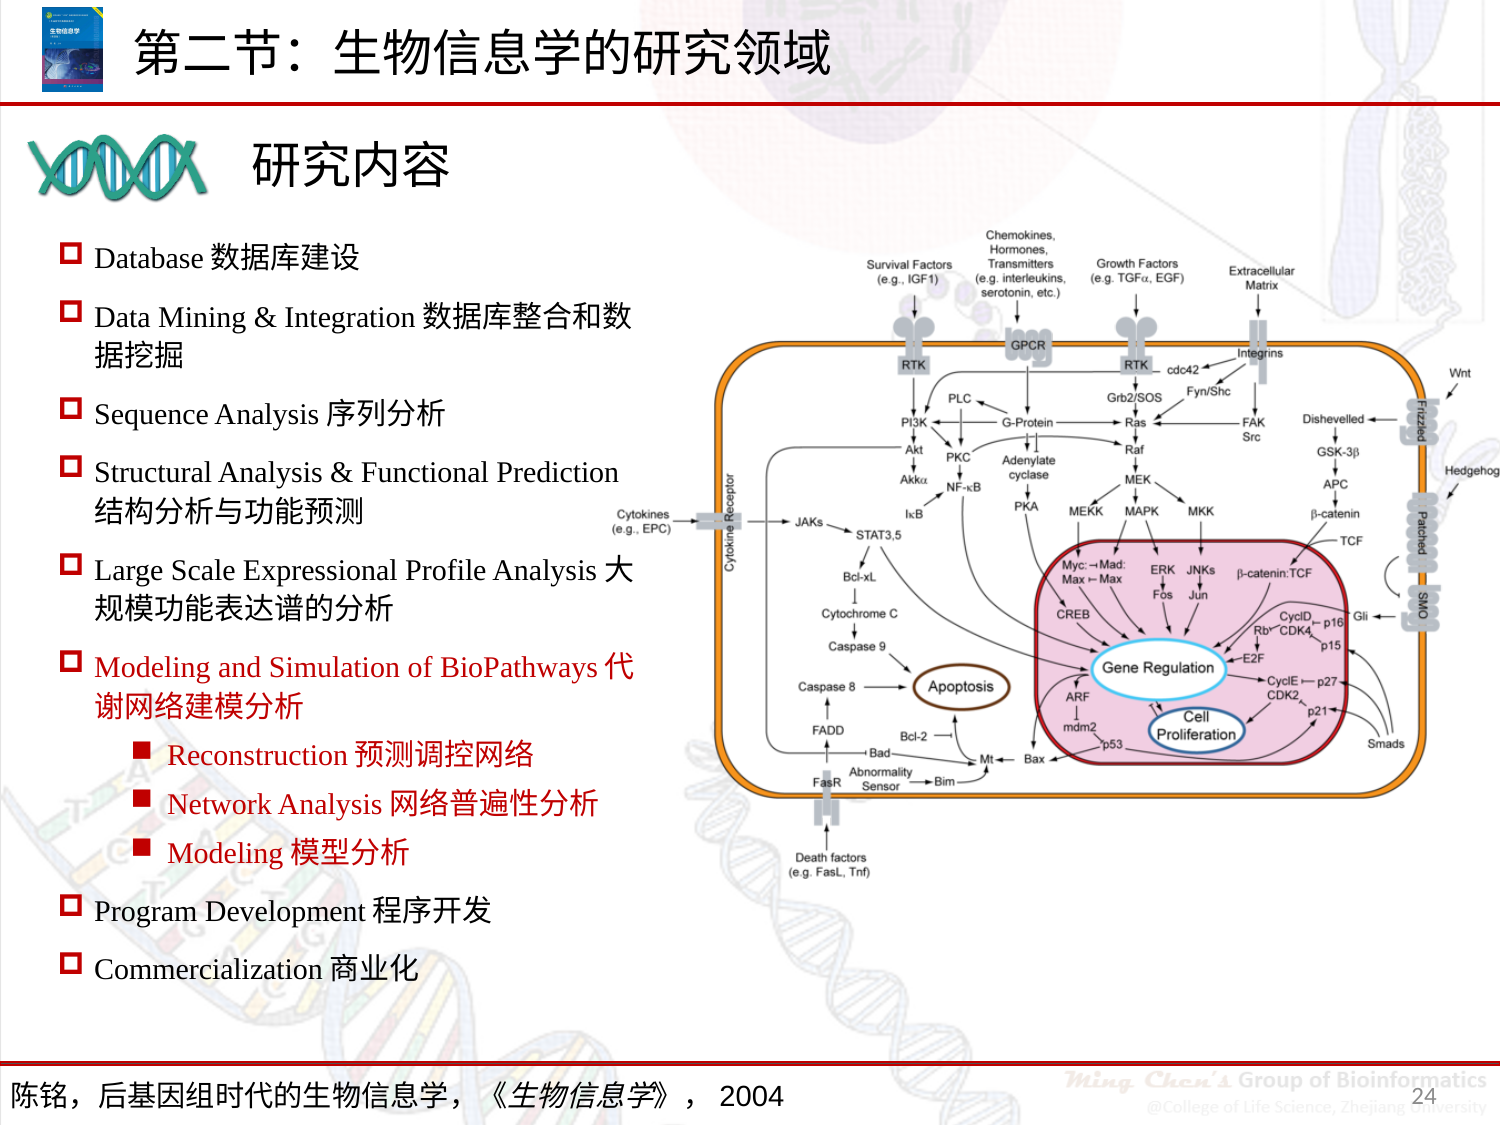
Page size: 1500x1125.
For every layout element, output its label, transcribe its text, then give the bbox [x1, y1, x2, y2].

title 研究内容 [236, 124, 968, 210]
text_box 陈铭，后基因组时代的生物信息学，《生物信息学》，2004 [0, 1070, 800, 1120]
picture [42, 7, 103, 92]
slide_number 24 [1377, 1066, 1472, 1125]
text_box [0, 102, 1500, 106]
picture [25, 128, 210, 208]
text_box Database数据库建设 Data Mining & Integration数据库整合和数据挖掘 Sequence Analysis序列分析 Structural Analysis & Functional Prediction结构分析与功能预测 Large Scale Expressional Profile Analysis大规模功能表达谱的分析 Modeling and Simulation of BioPathways代谢网络建模分析 Reconstruction预测调控网络 Network Analysis网络普遍性分析 Modeling模型分析 Program Development程序开发 Commercialization商业化 [42, 228, 662, 994]
text_box [0, 1061, 1500, 1066]
text_box 第二节：生物信息学的研究领域 [117, 13, 1246, 89]
picture [612, 229, 1500, 881]
